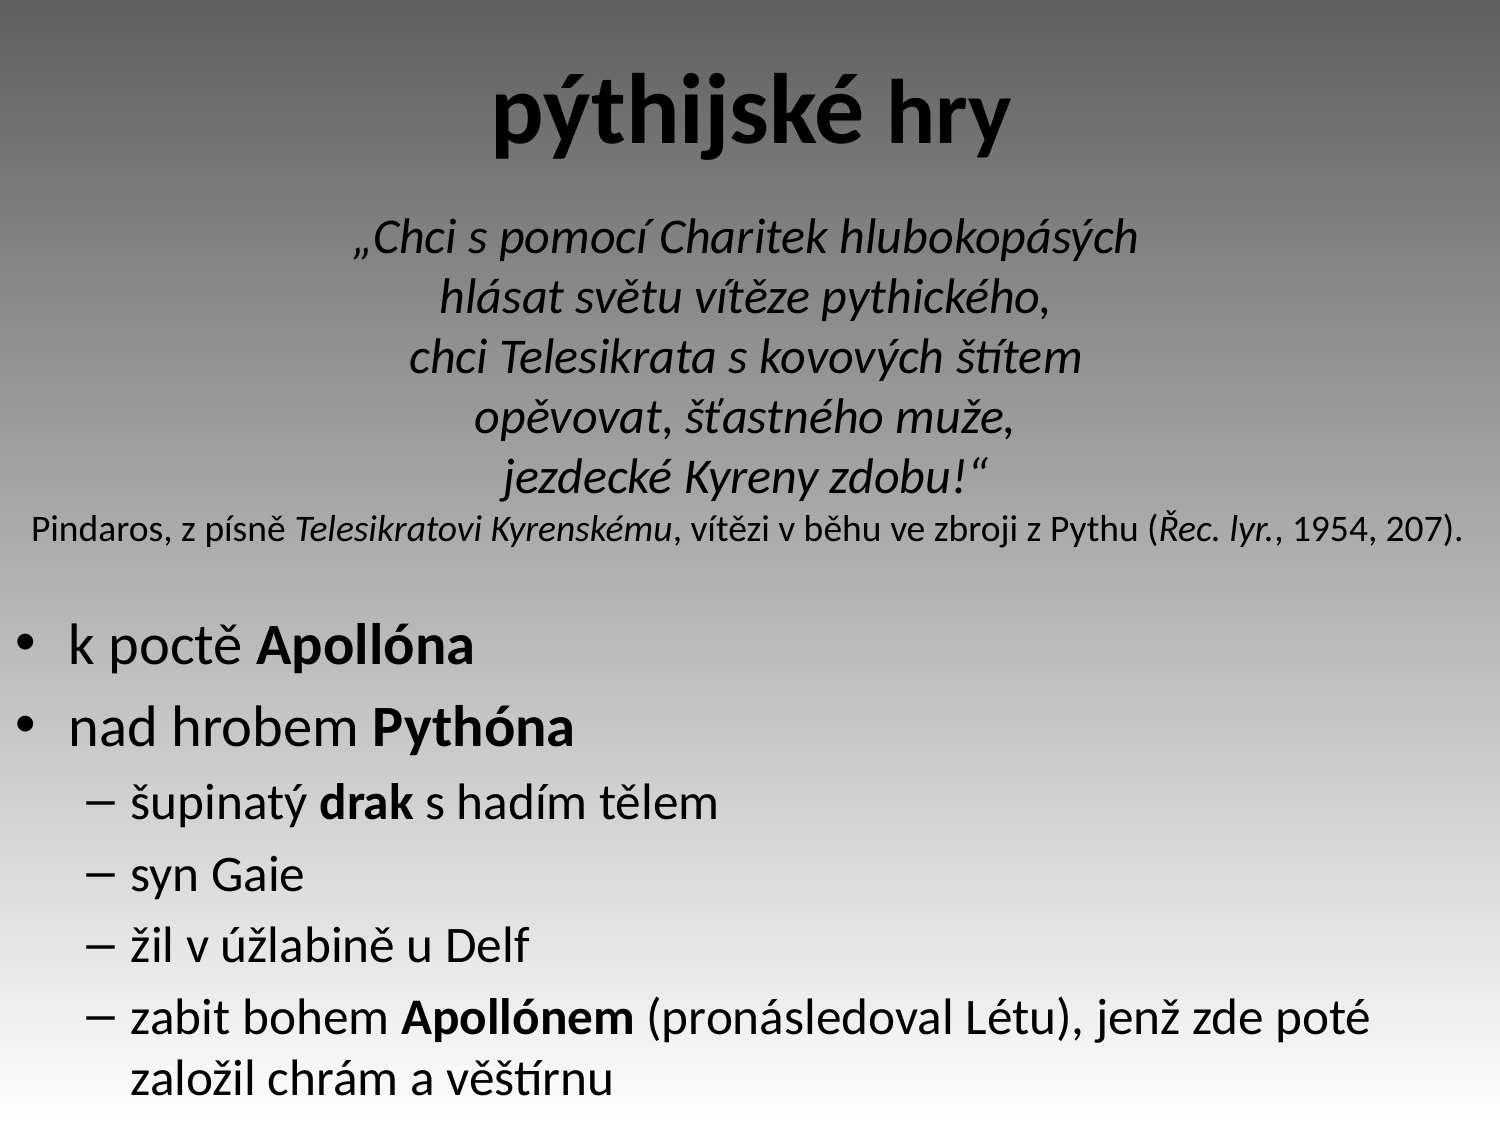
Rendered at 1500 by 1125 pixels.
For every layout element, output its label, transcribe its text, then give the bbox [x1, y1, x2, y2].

text_box „Chci s pomocí Charitek hlubokopásých hlásat světu vítěze pythického, chci Telesikrata s kovových štítem opěvovat, šťastného muže, jezdecké Kyreny zdobu!“ Pindaros, z písně Telesikratovi Kyrenskému, vítězi v běhu ve zbroji z Pythu (Řec. lyr., 1954, 207). [3, 196, 1500, 556]
list k poctě Apollóna nad hrobem Pythóna šupinatý drak s hadím tělem syn Gaie žil v úžlabině u Delf zabit bohem Apollónem (pronásledoval Létu), jenž zde poté založil chrám a věštírnu [0, 597, 1500, 1119]
title pýthijské hry [76, 9, 1427, 196]
